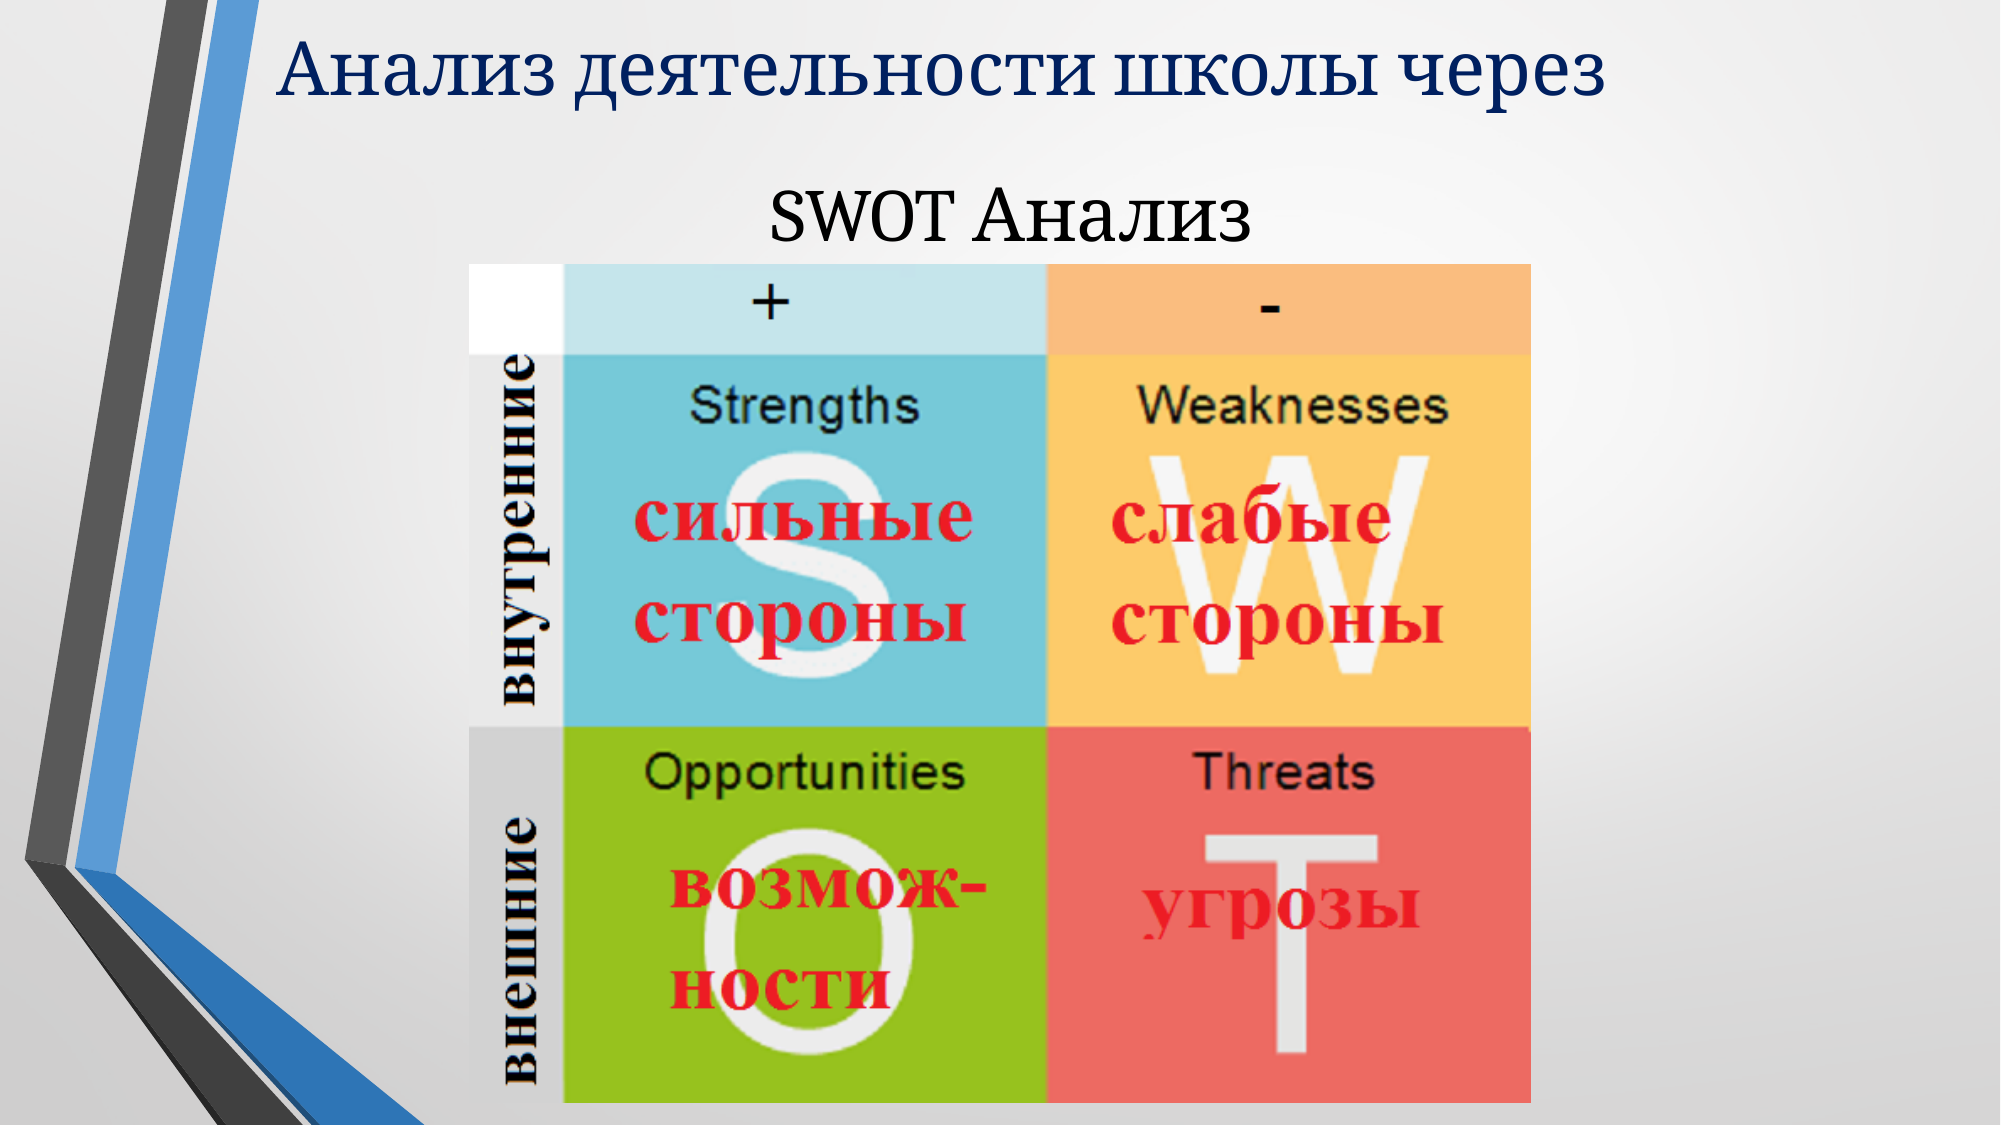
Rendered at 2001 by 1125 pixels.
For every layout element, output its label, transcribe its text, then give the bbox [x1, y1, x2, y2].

title Анализ деятельности школы через [60, 1, 1842, 129]
text_box SWOT Анализ [573, 158, 1452, 264]
picture [469, 264, 1531, 1104]
